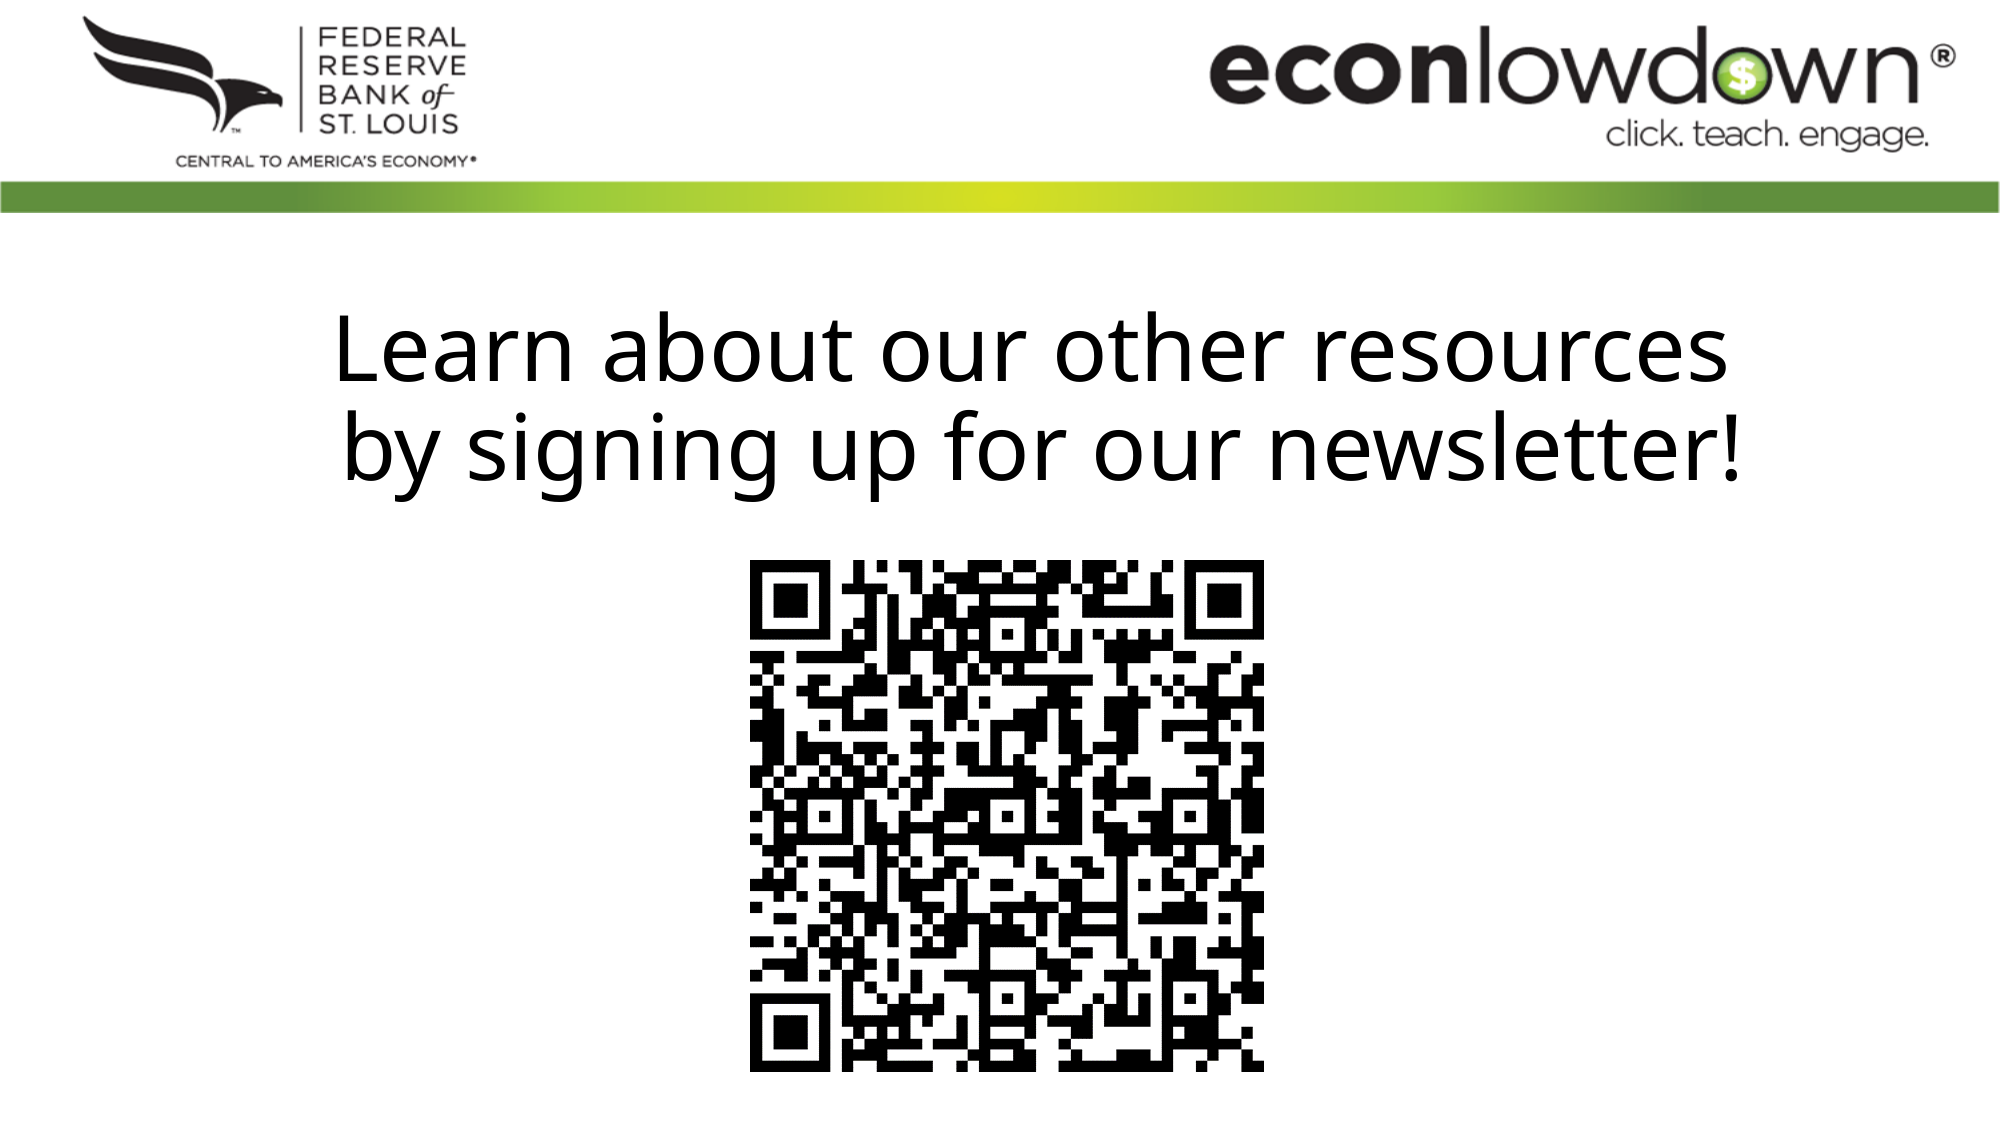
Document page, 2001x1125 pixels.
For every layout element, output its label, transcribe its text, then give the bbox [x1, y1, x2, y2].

title Learn about our other resources by signing up for our newsletter! [159, 295, 1927, 483]
picture [750, 560, 1264, 1072]
picture [0, 0, 2000, 213]
